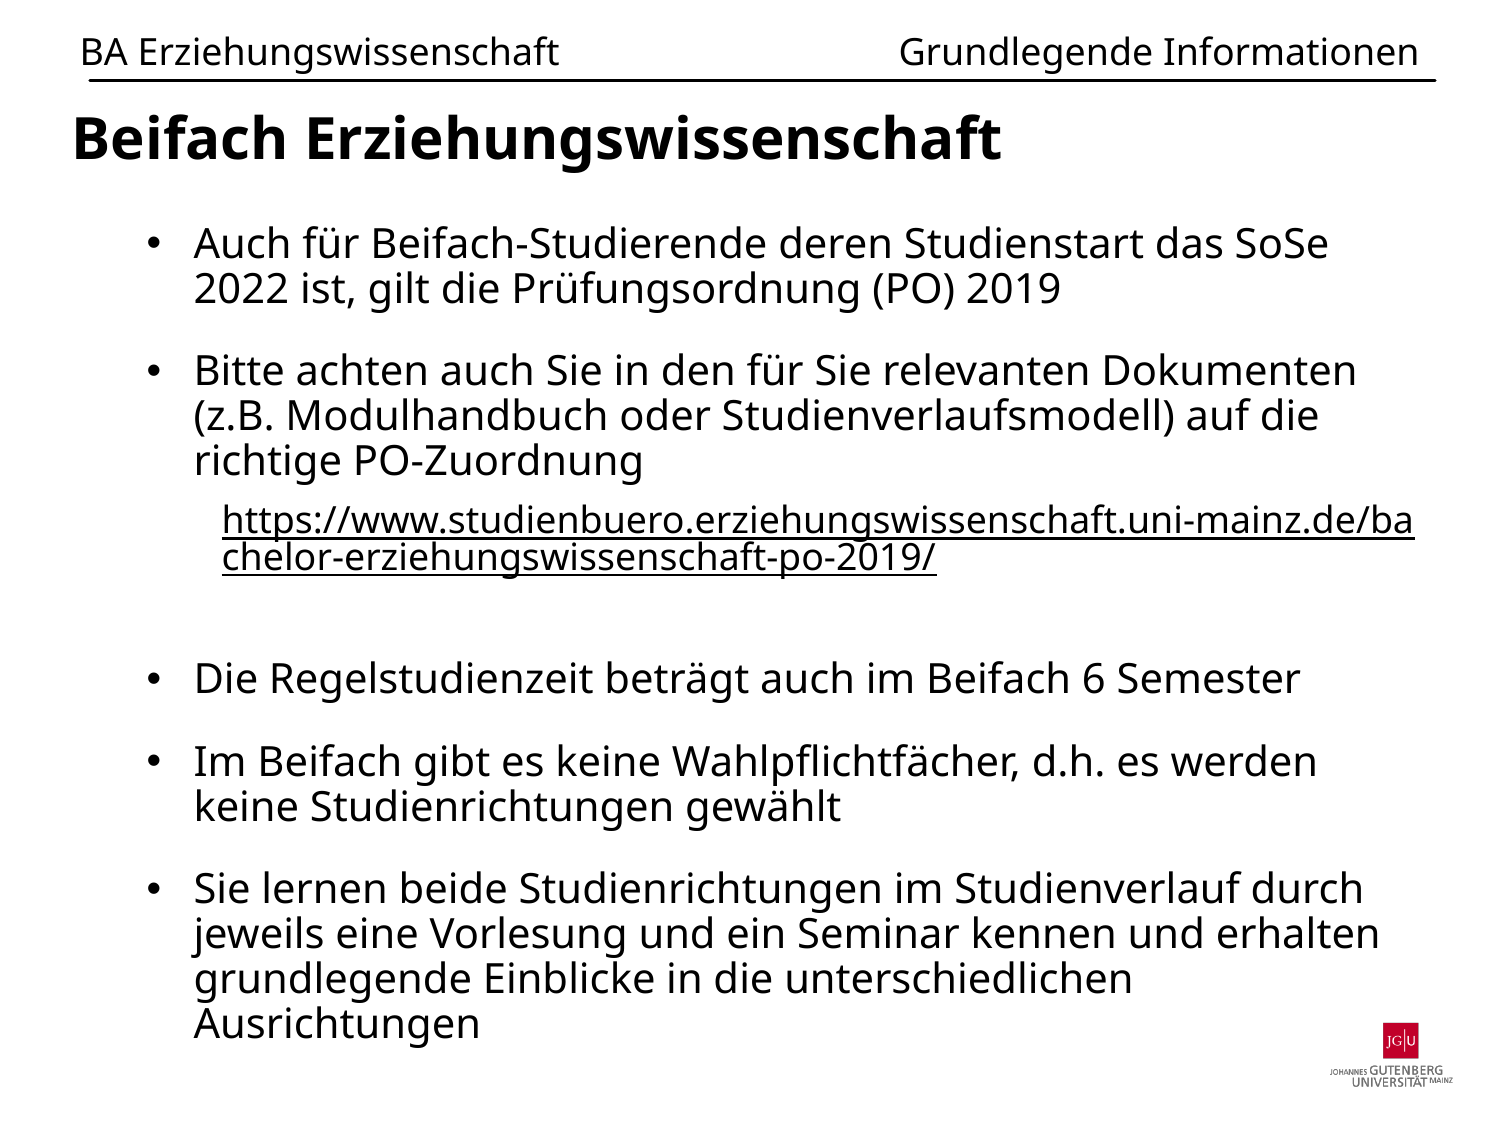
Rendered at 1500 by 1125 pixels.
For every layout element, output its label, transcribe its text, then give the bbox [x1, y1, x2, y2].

text_box Beifach Erziehungswissenschaft Auch für Beifach-Studierende deren Studienstart das SoSe 2022 ist, gilt die Prüfungsordnung (PO) 2019 Bitte achten auch Sie in den für Sie relevanten Dokumenten (z.B. Modulhandbuch oder Studienverlaufsmodell) auf die richtige PO-Zuordnung https://www.studienbuero.erziehungswissenschaft.uni-mainz.de/bachelor-erziehungswissenschaft-po-2019/ Die Regelstudienzeit beträgt auch im Beifach 6 Semester Im Beifach gibt es keine Wahlpflichtfächer, d.h. es werden keine Studienrichtungen gewählt Sie lernen beide Studienrichtungen im Studienverlauf durch jeweils eine Vorlesung und ein Seminar kennen und erhalten grundlegende Einblicke in die unterschiedlichen Ausrichtungen [56, 101, 1438, 1021]
picture [1304, 987, 1489, 1113]
text_box Grundlegende Informationen [584, 20, 1436, 80]
text_box BA Erziehungswissenschaft [64, 20, 584, 80]
